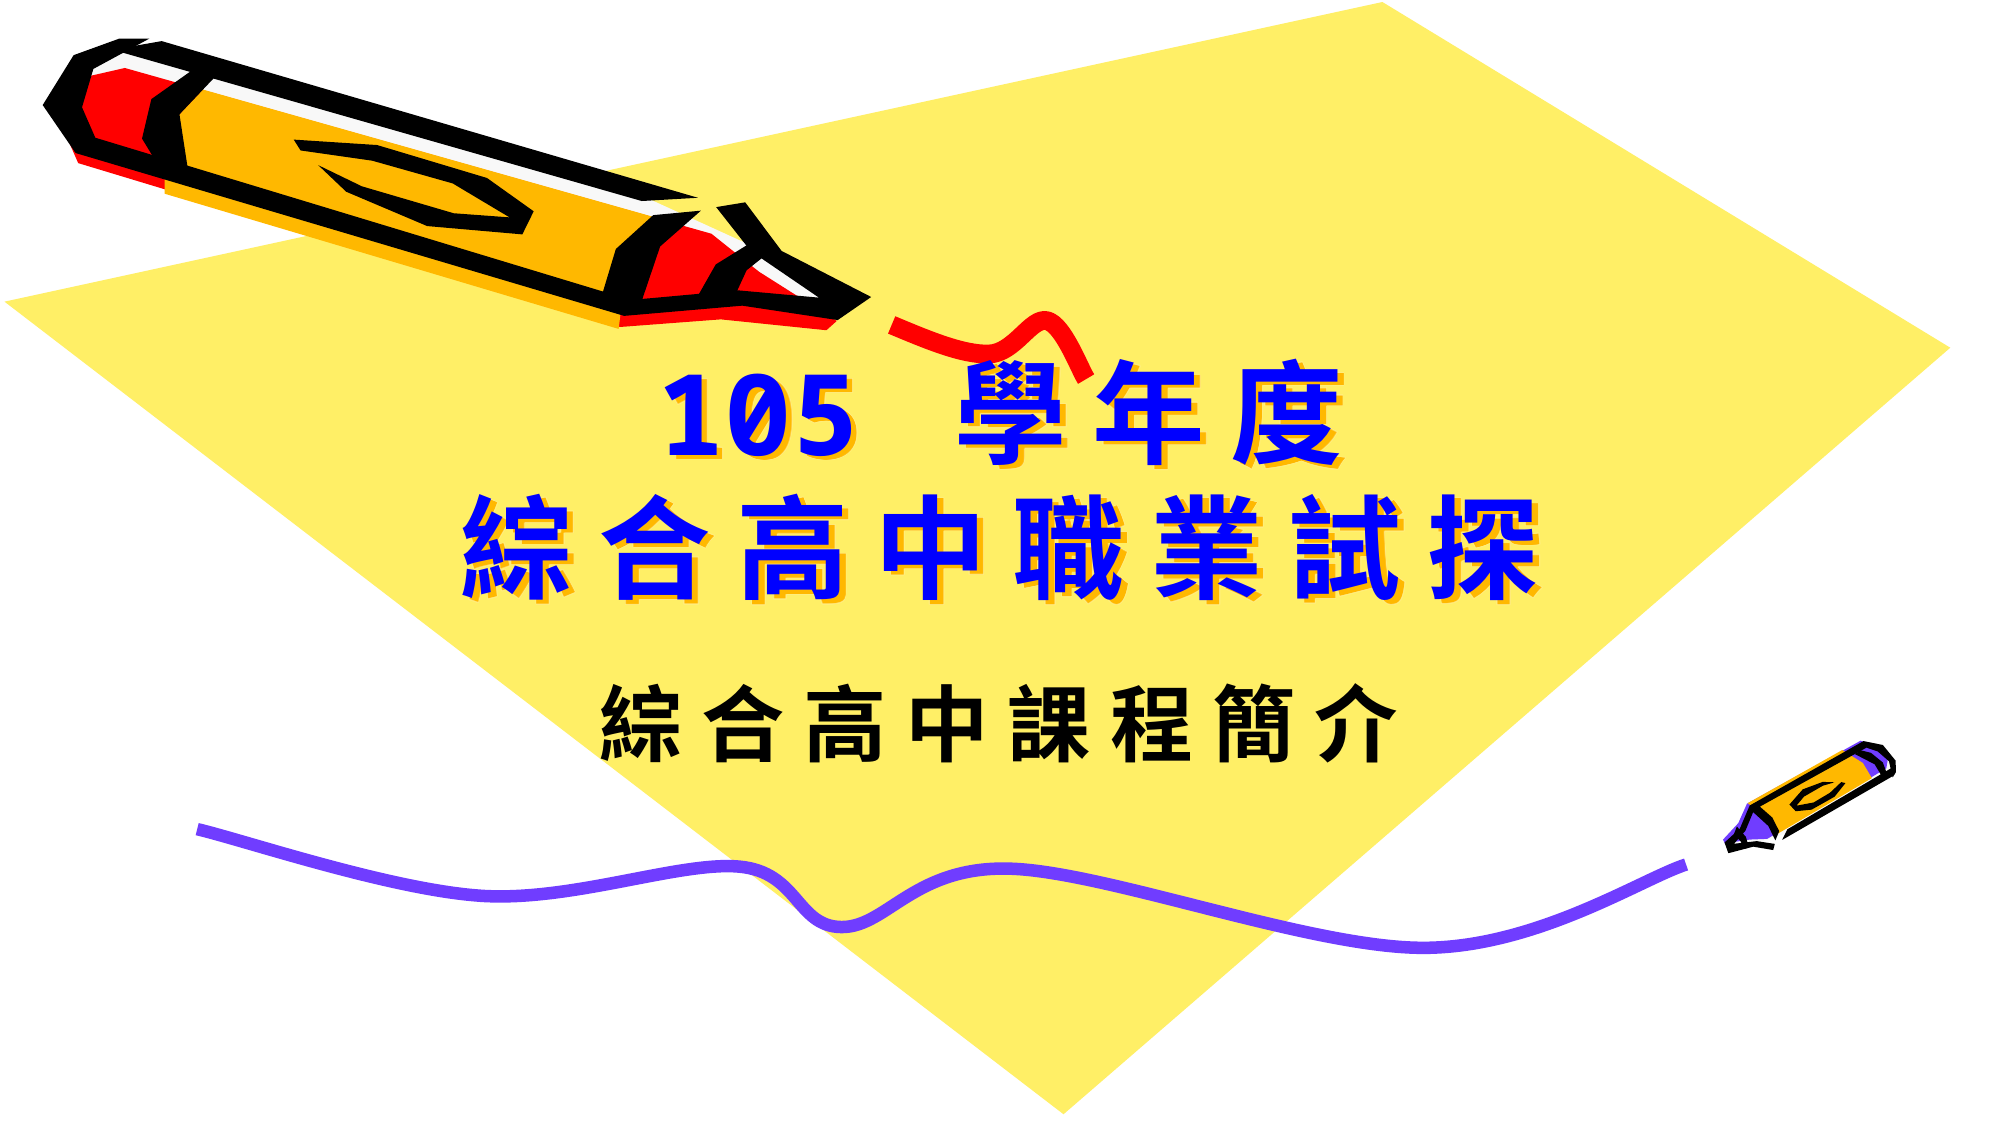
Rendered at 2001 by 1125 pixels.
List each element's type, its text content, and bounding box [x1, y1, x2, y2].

subtitle 綜 合 高 中 課 程 簡 介 [338, 664, 1659, 830]
title 105 學 年 度 綜 合 高 中 職 業 試 探 [300, 247, 1700, 621]
